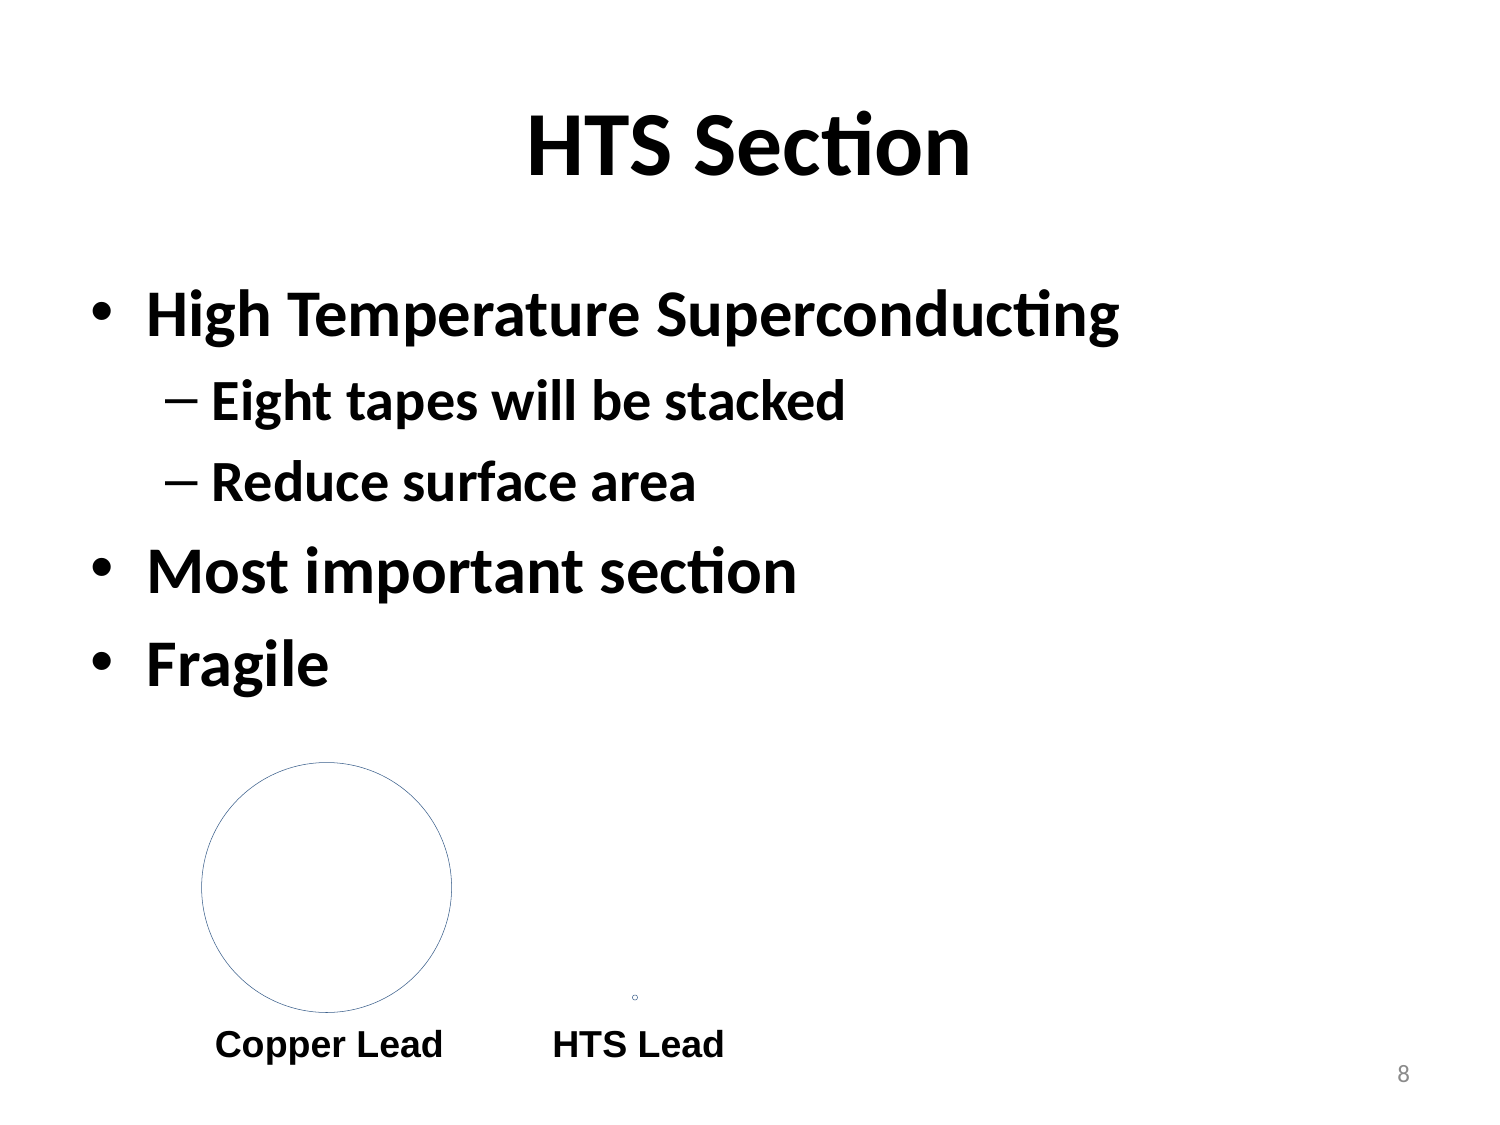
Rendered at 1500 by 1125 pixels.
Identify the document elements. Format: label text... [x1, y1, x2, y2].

text_box [630, 992, 640, 1003]
slide_number 8 [1074, 1042, 1425, 1103]
list High Temperature Superconducting Eight tapes will be stacked Reduce surface area Most important section Fragile [74, 262, 1426, 1006]
text_box [199, 760, 454, 1012]
text_box Copper Lead [200, 1012, 475, 1073]
title HTS Section [74, 44, 1426, 233]
text_box HTS Lead [537, 1012, 788, 1073]
